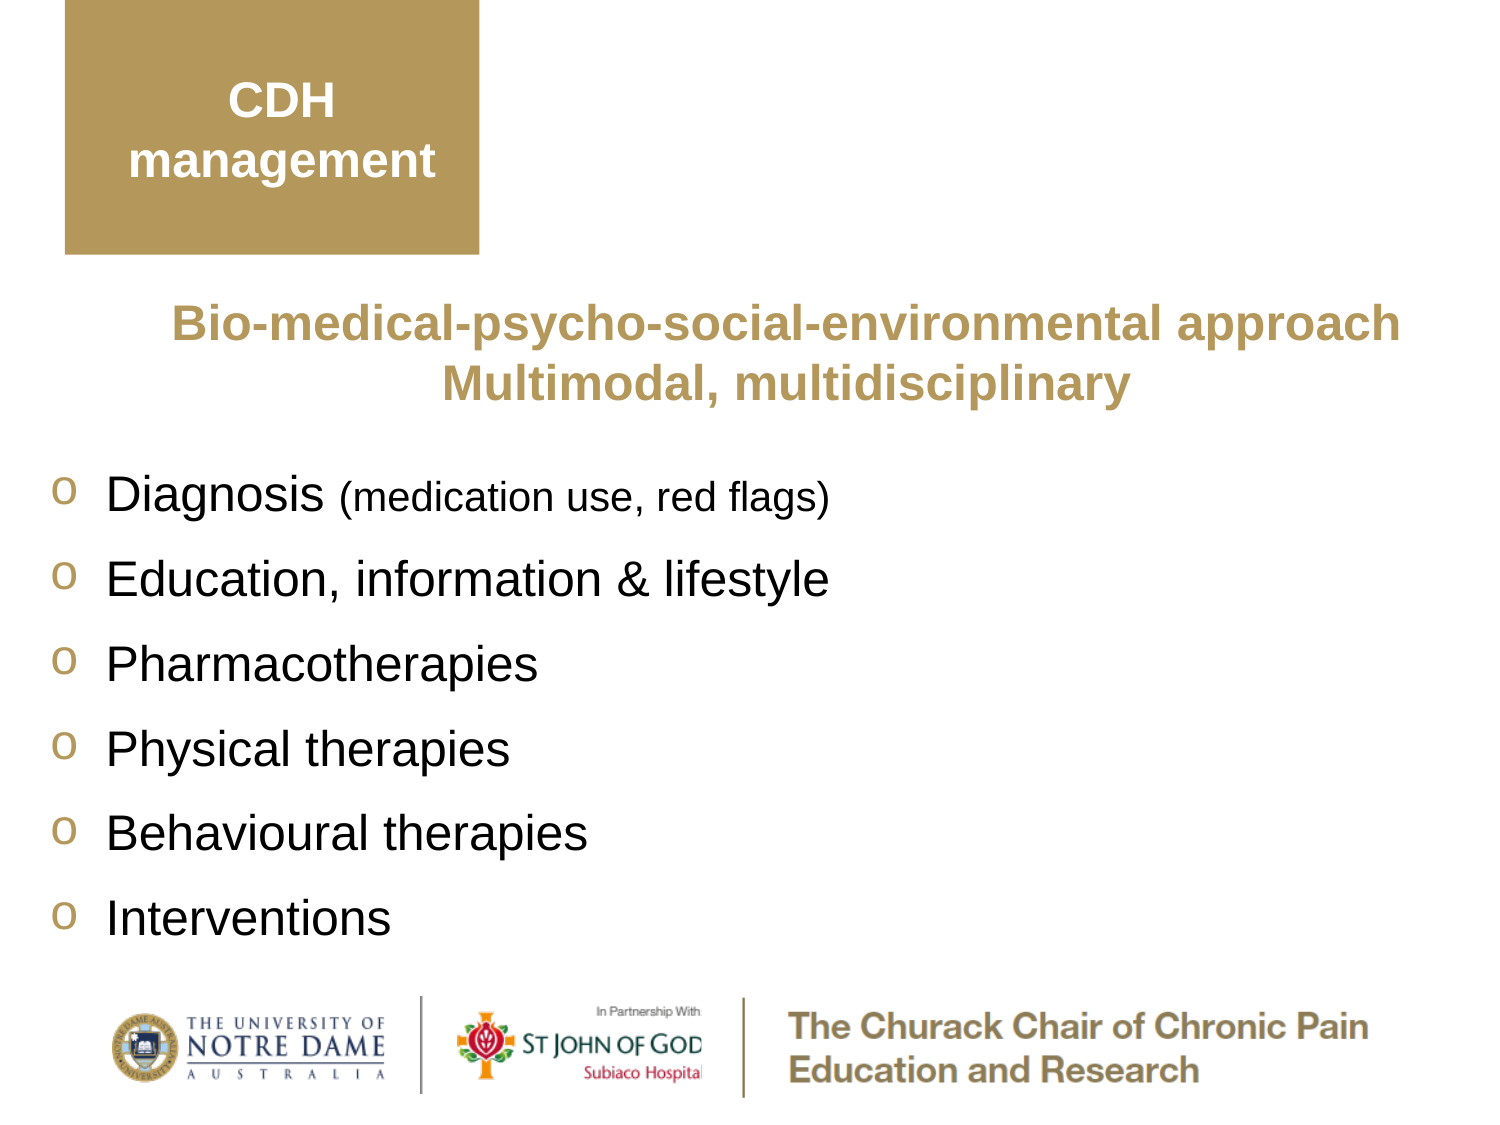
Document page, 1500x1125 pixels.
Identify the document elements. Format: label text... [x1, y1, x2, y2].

text_box Bio-medical-psycho-social-environmental approach Multimodal, multidisciplinary [78, 282, 1464, 478]
text_box Diagnosis (medication use, red flags) Education, information & lifestyle Pharmacotherapies Physical therapies Behavioural therapies Interventions [34, 453, 1458, 954]
text_box [17, 278, 1214, 1059]
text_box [112, 975, 1377, 1103]
text_box CDH management [64, 1, 480, 255]
